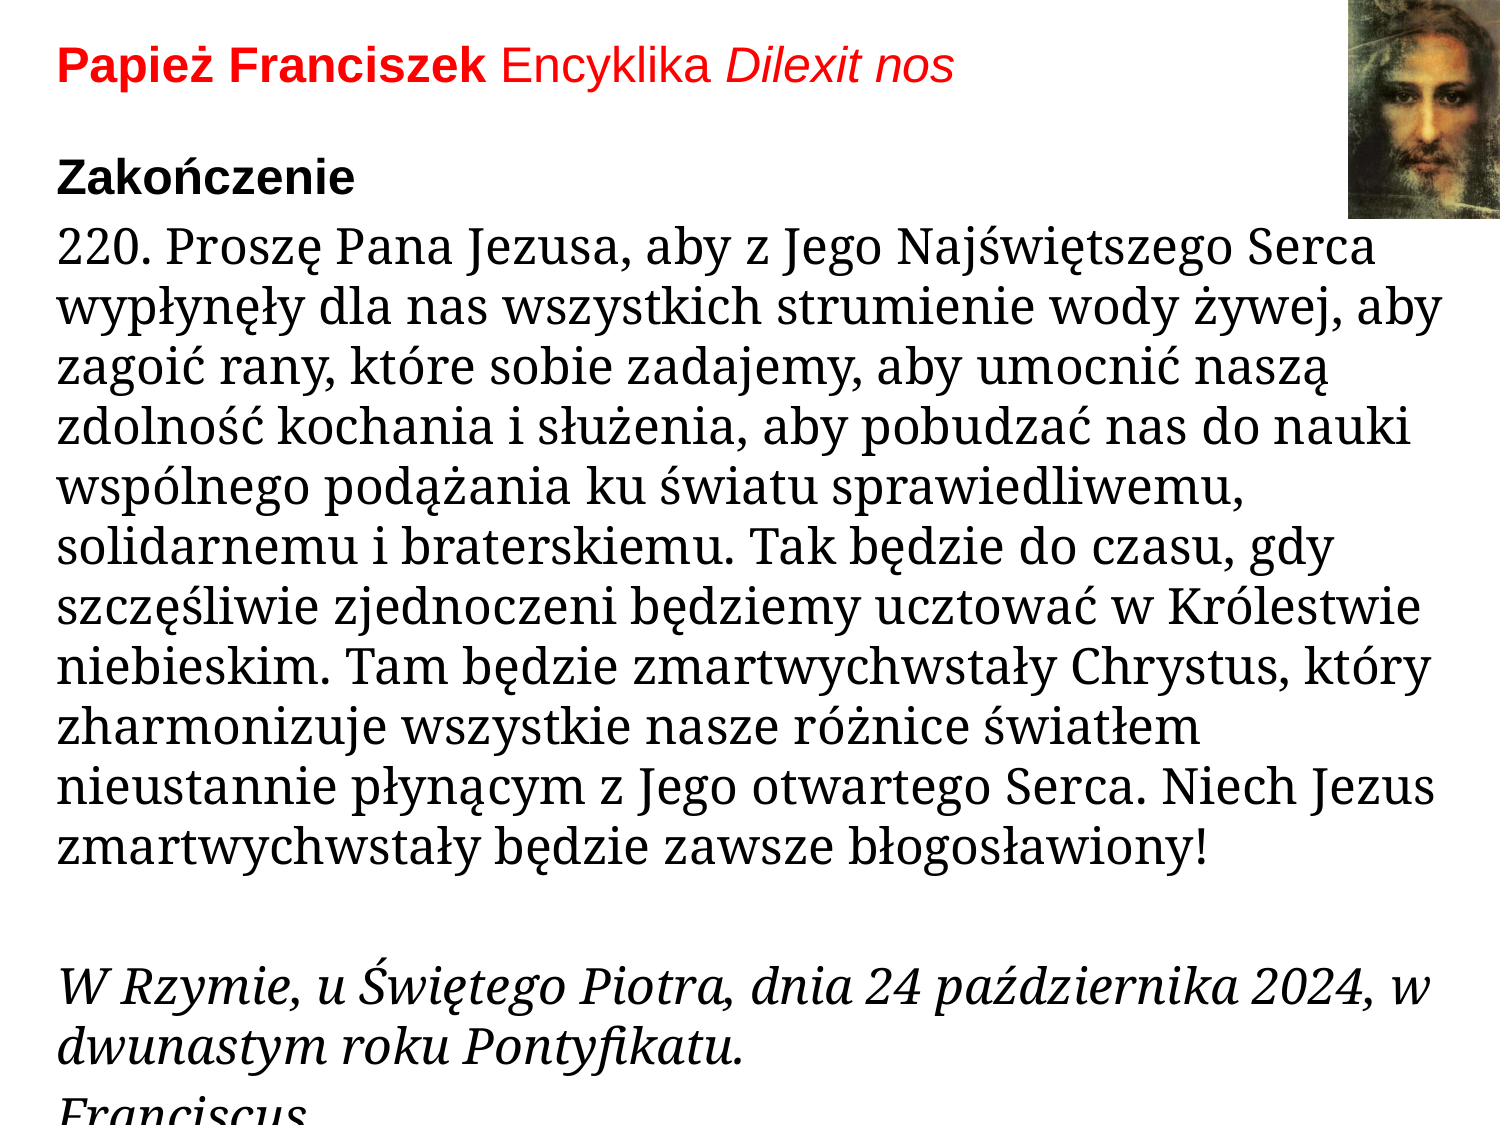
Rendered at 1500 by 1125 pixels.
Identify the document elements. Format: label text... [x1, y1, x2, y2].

title Papież Franciszek Encyklika Dilexit nos [41, 0, 1329, 126]
list Zakończenie 220. Proszę Pana Jezusa, aby z Jego Najświętszego Serca wypłynęły dla nas wszystkich strumienie wody żywej, aby zagoić rany, które sobie zadajemy, aby umocnić naszą zdolność kochania i służenia, aby pobudzać nas do nauki wspólnego podążania ku światu sprawiedliwemu, solidarnemu i braterskiemu. Tak będzie do czasu, gdy szczęśliwie zjednoczeni będziemy ucztować w Królestwie niebieskim. Tam będzie zmartwychwstały Chrystus, który zharmonizuje wszystkie nasze różnice światłem nieustannie płynącym z Jego otwartego Serca. Niech Jezus zmartwychwstały będzie zawsze błogosławiony! W Rzymie, u Świętego Piotra, dnia 24 października 2024, w dwunastym roku Pontyfikatu. Franciscus [41, 137, 1500, 1125]
picture [1348, 0, 1500, 137]
